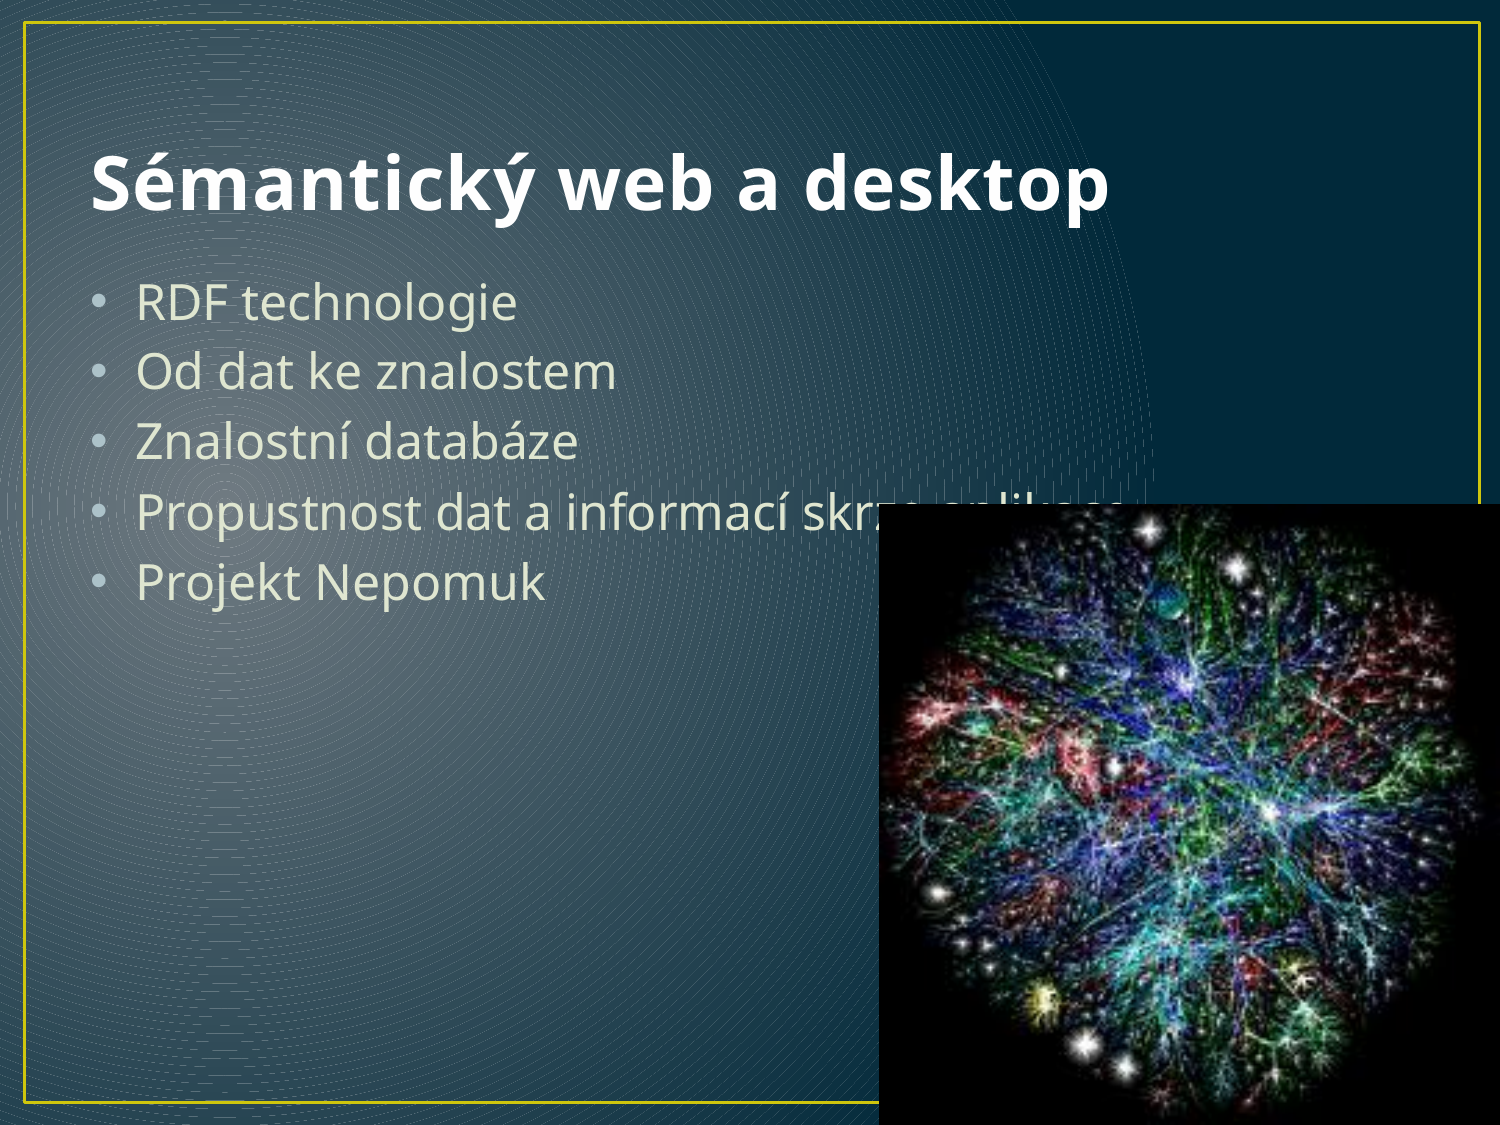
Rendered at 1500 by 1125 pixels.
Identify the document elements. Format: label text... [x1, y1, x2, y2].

list RDF technologie Od dat ke znalostem Znalostní databáze Propustnost dat a informací skrze aplikace Projekt Nepomuk [75, 262, 1425, 1005]
picture [874, 1109, 878, 1125]
picture [879, 503, 1500, 1125]
title Sémantický web a desktop [75, 45, 1425, 233]
